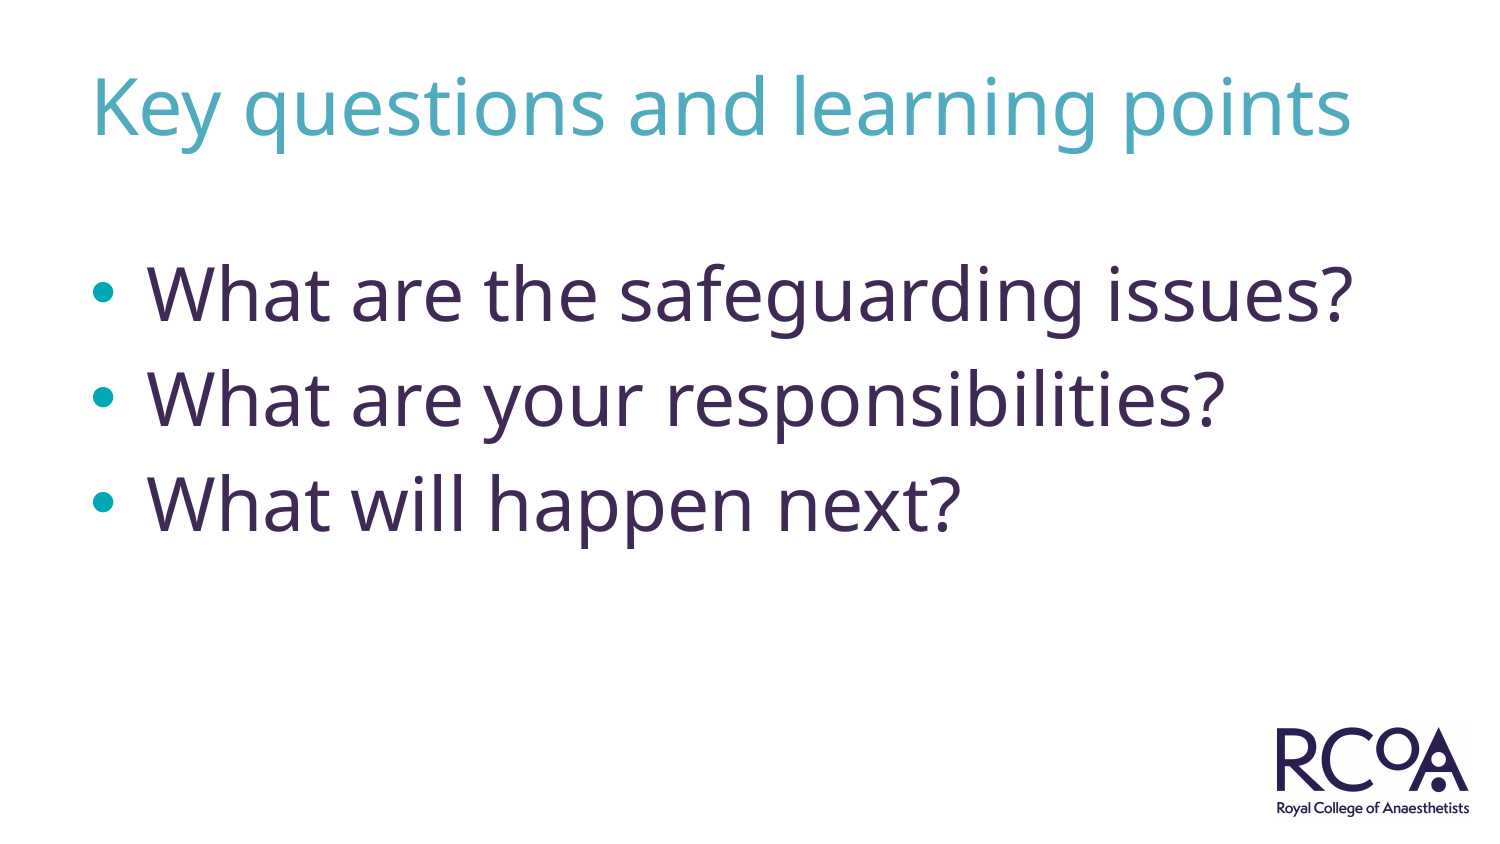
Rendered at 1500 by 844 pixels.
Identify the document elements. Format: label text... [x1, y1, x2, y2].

list What are the safeguarding issues? What are your responsibilities? What will happen next? [75, 239, 1425, 682]
picture [1277, 727, 1469, 817]
title Key questions and learning points [75, 33, 1425, 175]
